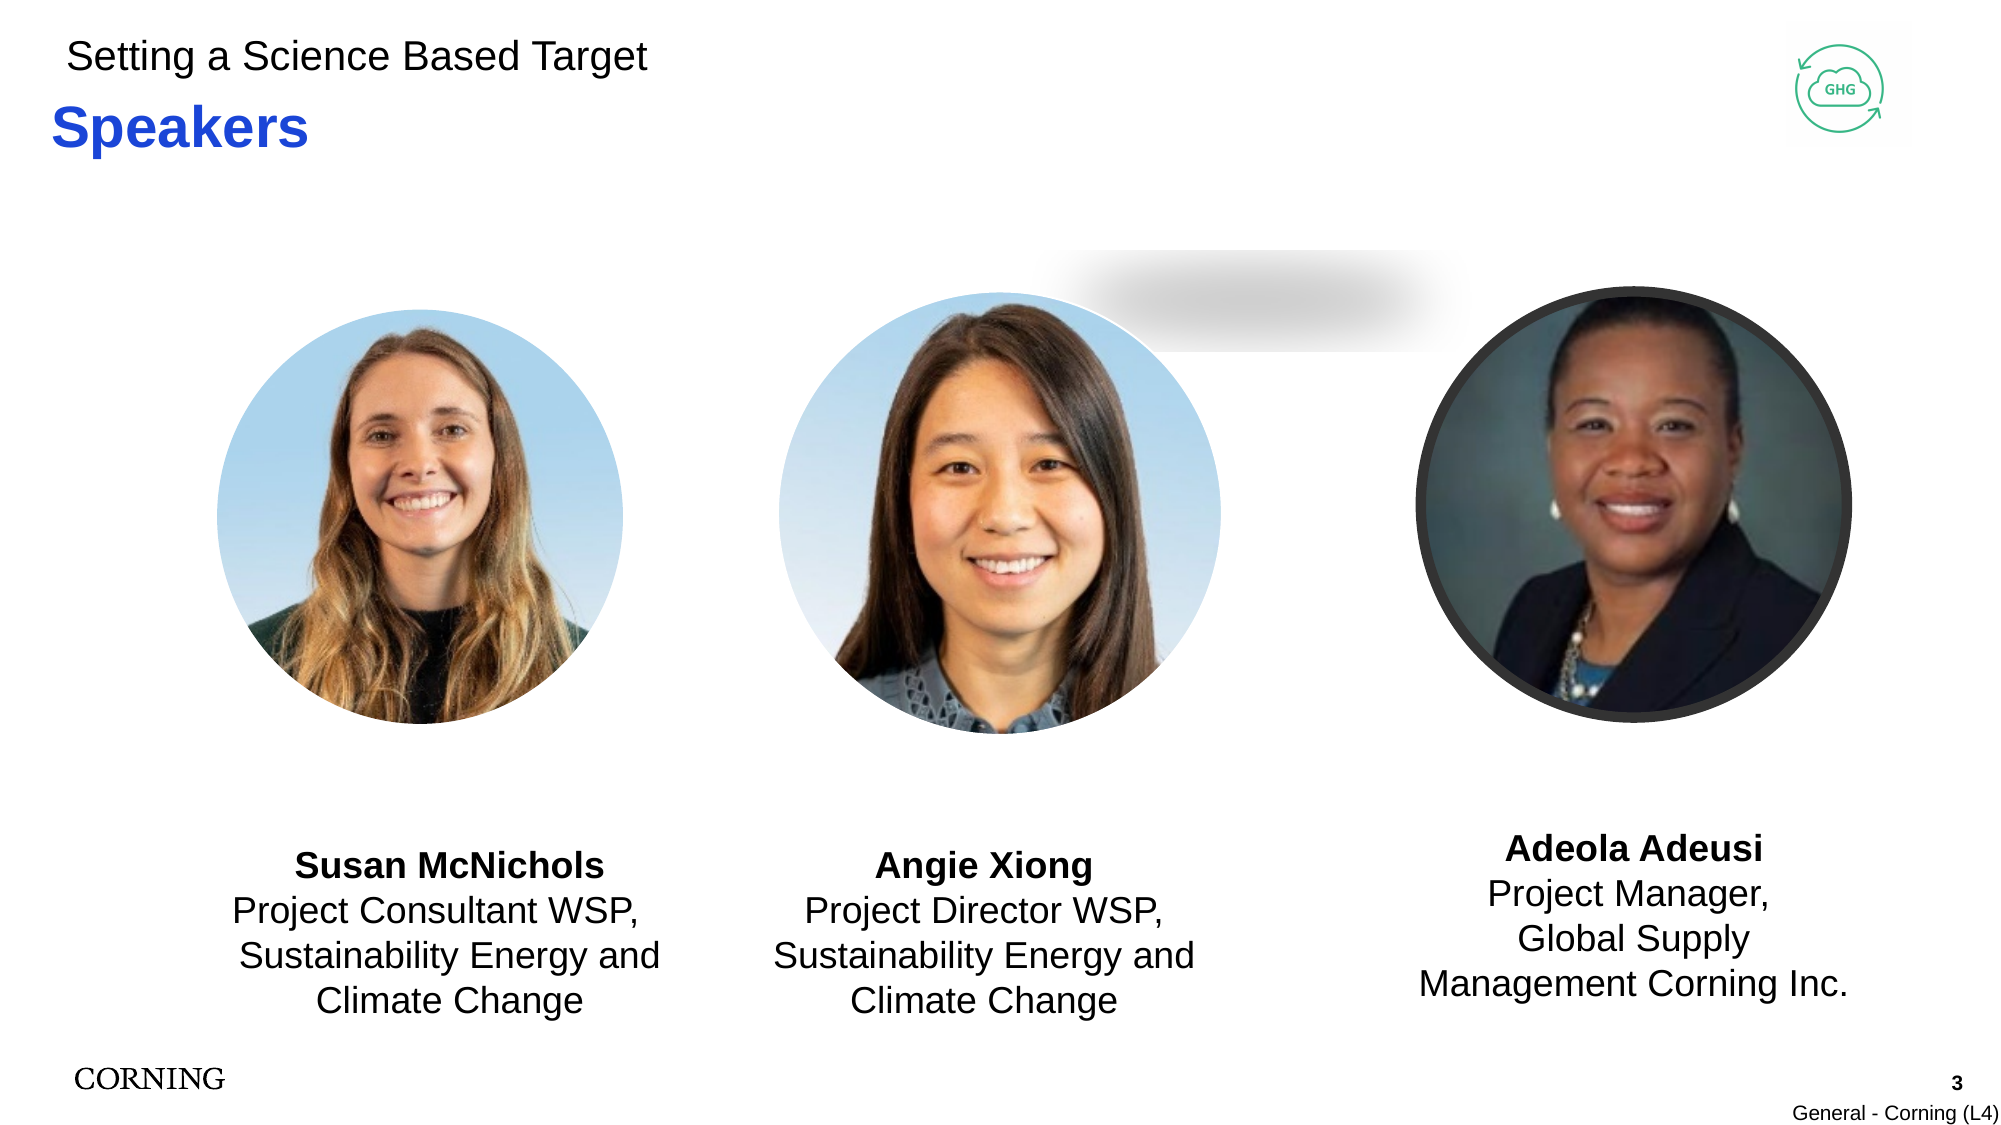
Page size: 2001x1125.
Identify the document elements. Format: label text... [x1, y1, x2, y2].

picture [1786, 21, 1912, 147]
text_box [1376, 727, 1843, 907]
text_box Speakers [51, 97, 1671, 255]
text_box [216, 308, 625, 725]
text_box [776, 290, 1223, 736]
text_box Angie Xiong Project Director WSP, Sustainability Energy and Climate Change [738, 833, 1230, 1029]
text_box Adeola Adeusi Project Manager, Global Supply Management Corning Inc. [1388, 816, 1880, 1012]
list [1420, 291, 1847, 718]
text_box Setting a Science Based Target [51, 21, 1671, 95]
text_box Susan McNichols Project Consultant WSP, Sustainability Energy and Climate Change [217, 833, 683, 1029]
slide_number 3 [1896, 1069, 1964, 1125]
